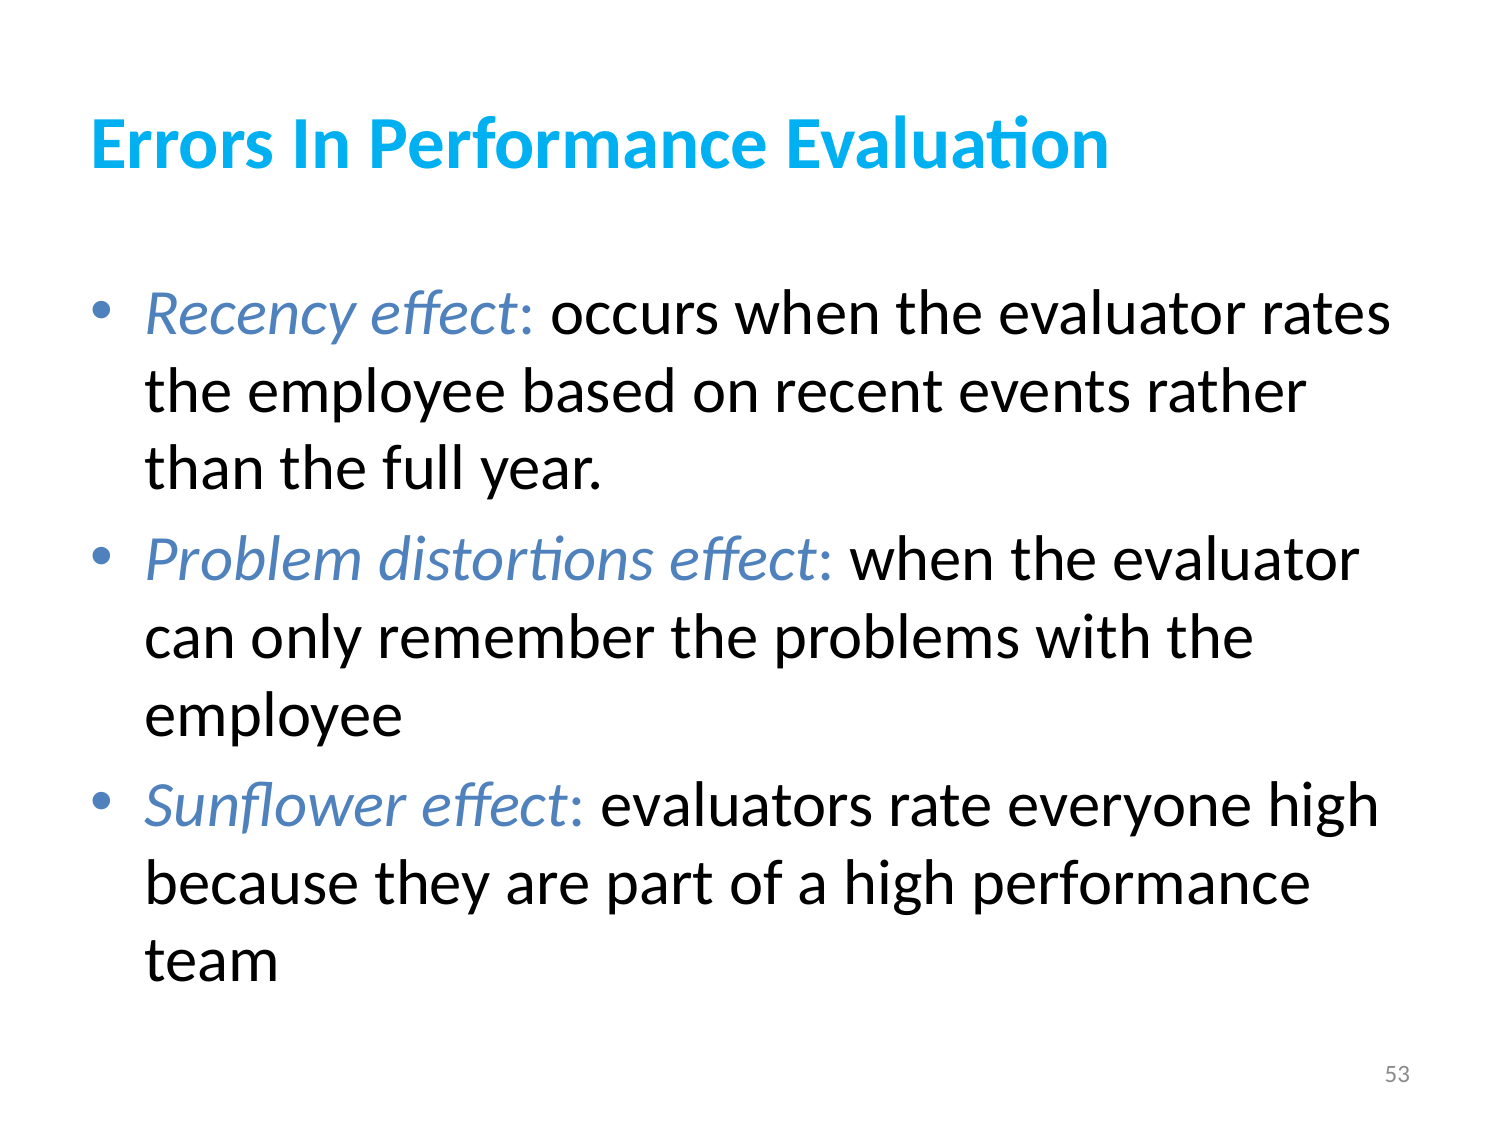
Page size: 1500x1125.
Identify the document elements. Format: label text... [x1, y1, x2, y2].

list Recency effect: occurs when the evaluator rates the employee based on recent events rather than the full year. Problem distortions effect: when the evaluator can only remember the problems with the employee Sunflower effect: evaluators rate everyone high because they are part of a high performance team [75, 262, 1425, 1005]
title Errors In Performance Evaluation [75, 45, 1425, 233]
slide_number 53 [1074, 1042, 1425, 1103]
